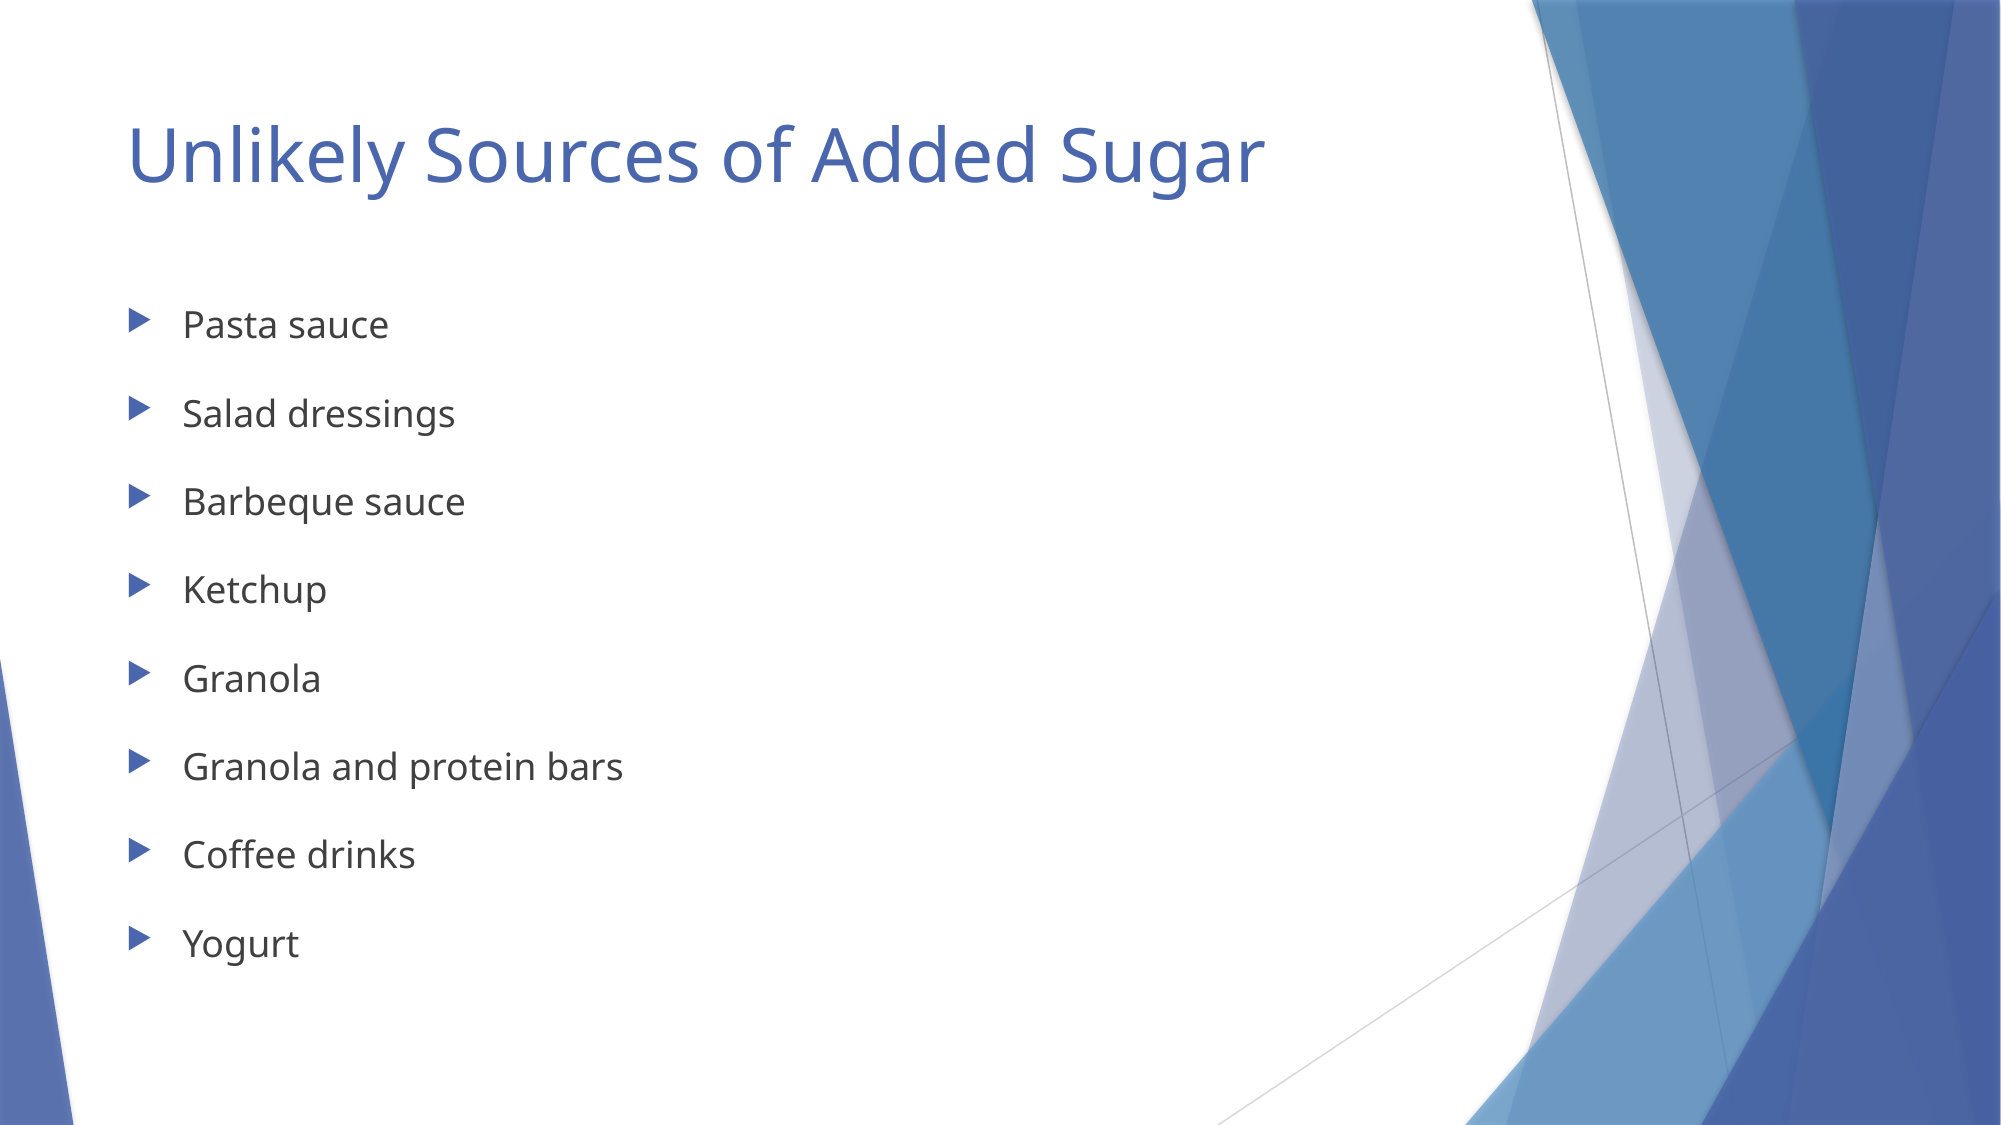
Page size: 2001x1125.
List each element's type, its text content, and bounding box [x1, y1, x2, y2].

title Unlikely Sources of Added Sugar [111, 99, 1522, 271]
list Pasta sauce Salad dressings Barbeque sauce Ketchup Granola Granola and protein bars Coffee drinks Yogurt [111, 271, 1522, 1010]
